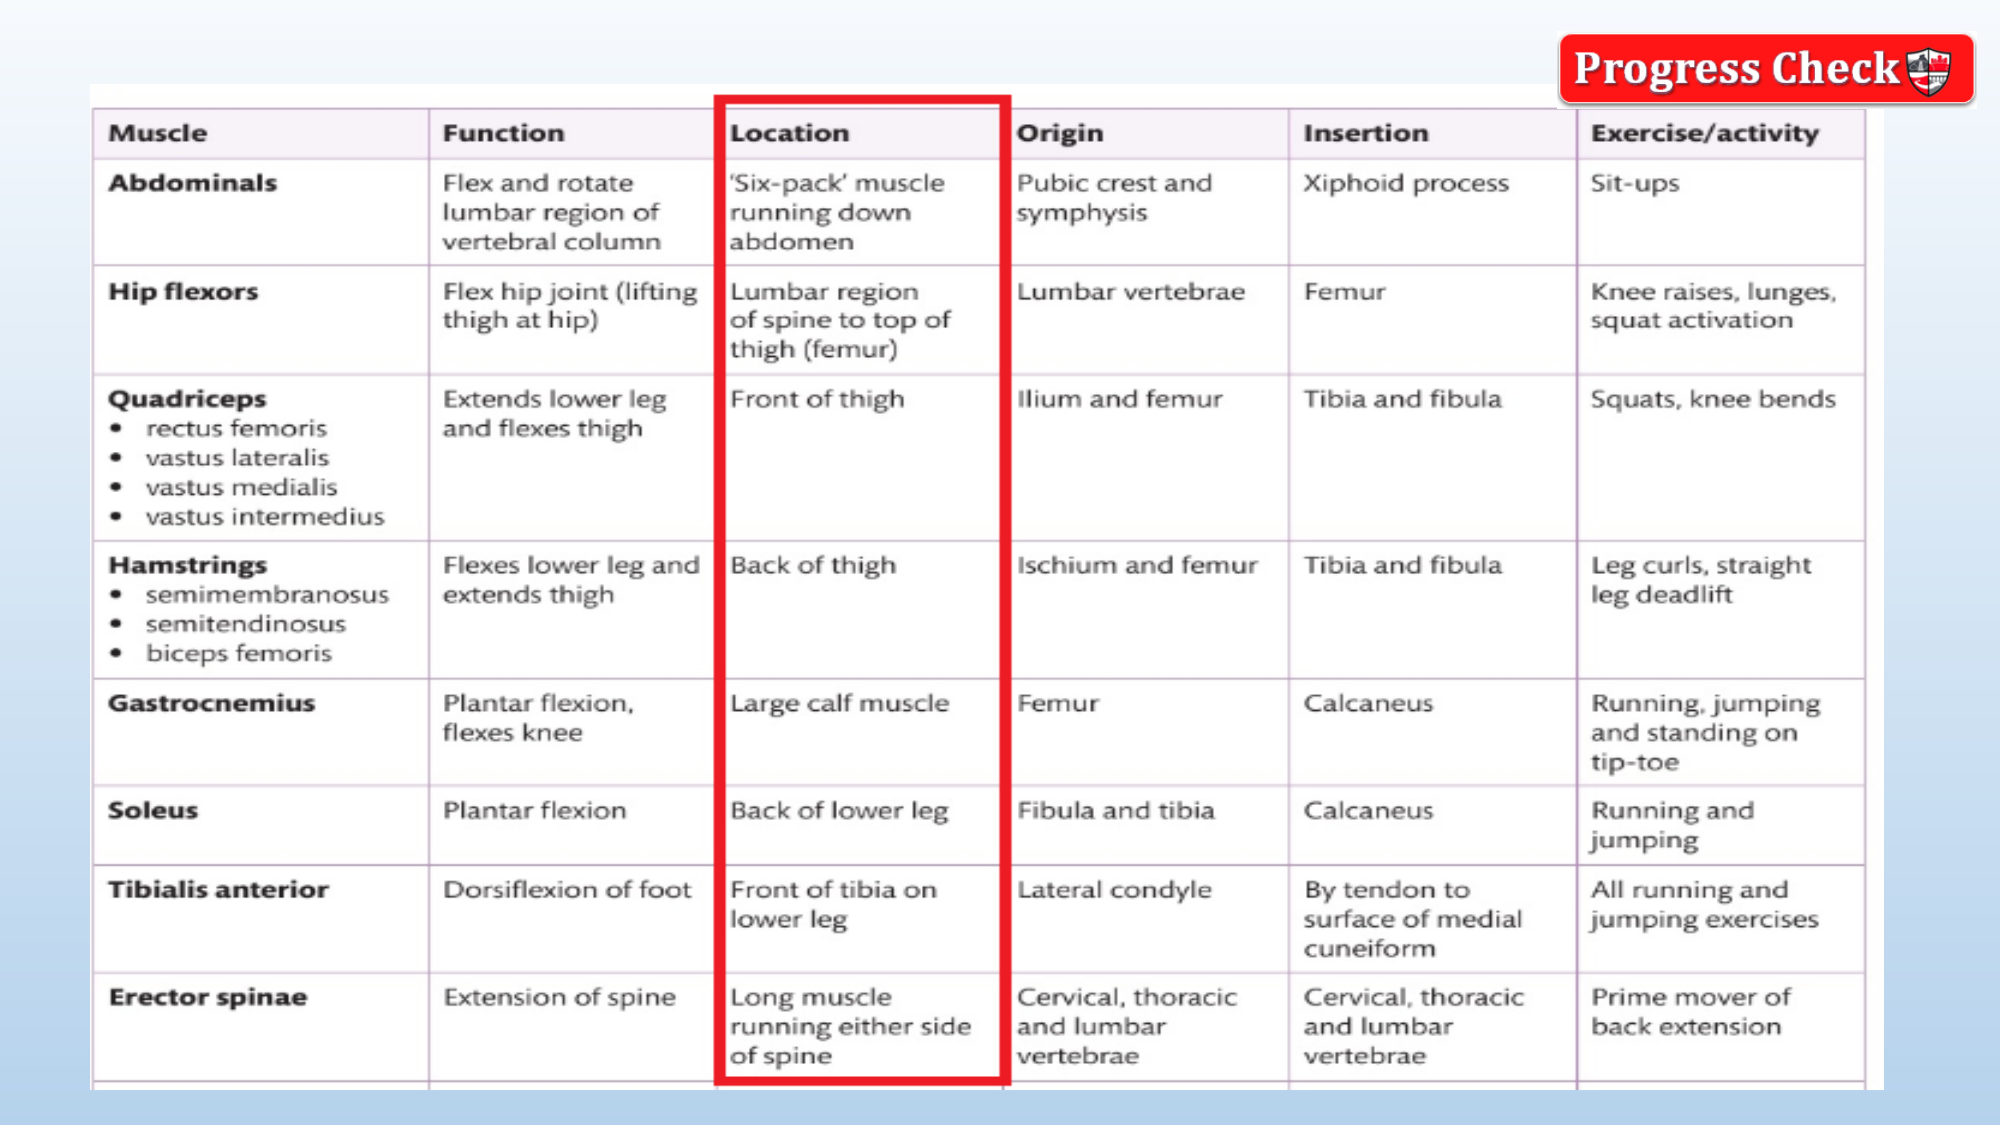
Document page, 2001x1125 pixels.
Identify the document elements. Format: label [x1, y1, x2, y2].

picture [90, 31, 1977, 1090]
